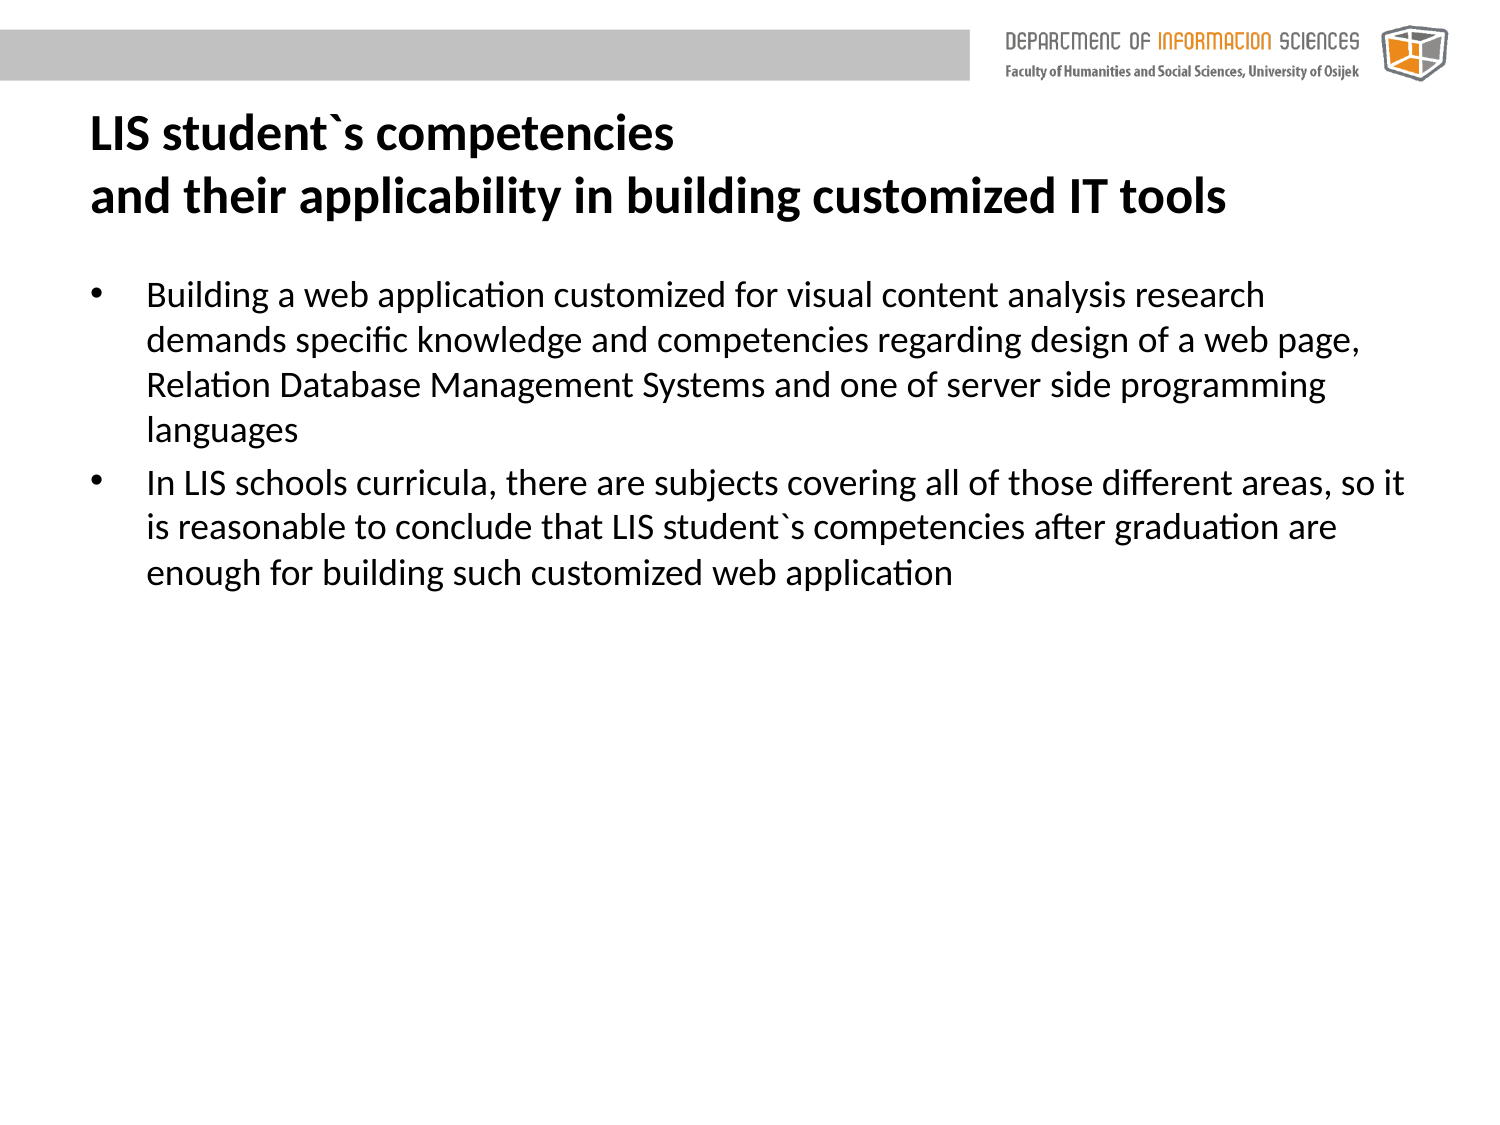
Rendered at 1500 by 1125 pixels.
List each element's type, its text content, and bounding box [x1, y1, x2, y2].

list Building a web application customized for visual content analysis research demands specific knowledge and competencies regarding design of a web page, Relation Database Management Systems and one of server side programming languages In LIS schools curricula, there are subjects covering all of those different areas, so it is reasonable to conclude that LIS student`s competencies after graduation are enough for building such customized web application [75, 262, 1425, 1005]
title LIS student`s competencies and their applicability in building customized IT tools [75, 90, 1425, 233]
picture [0, 7, 1500, 1075]
